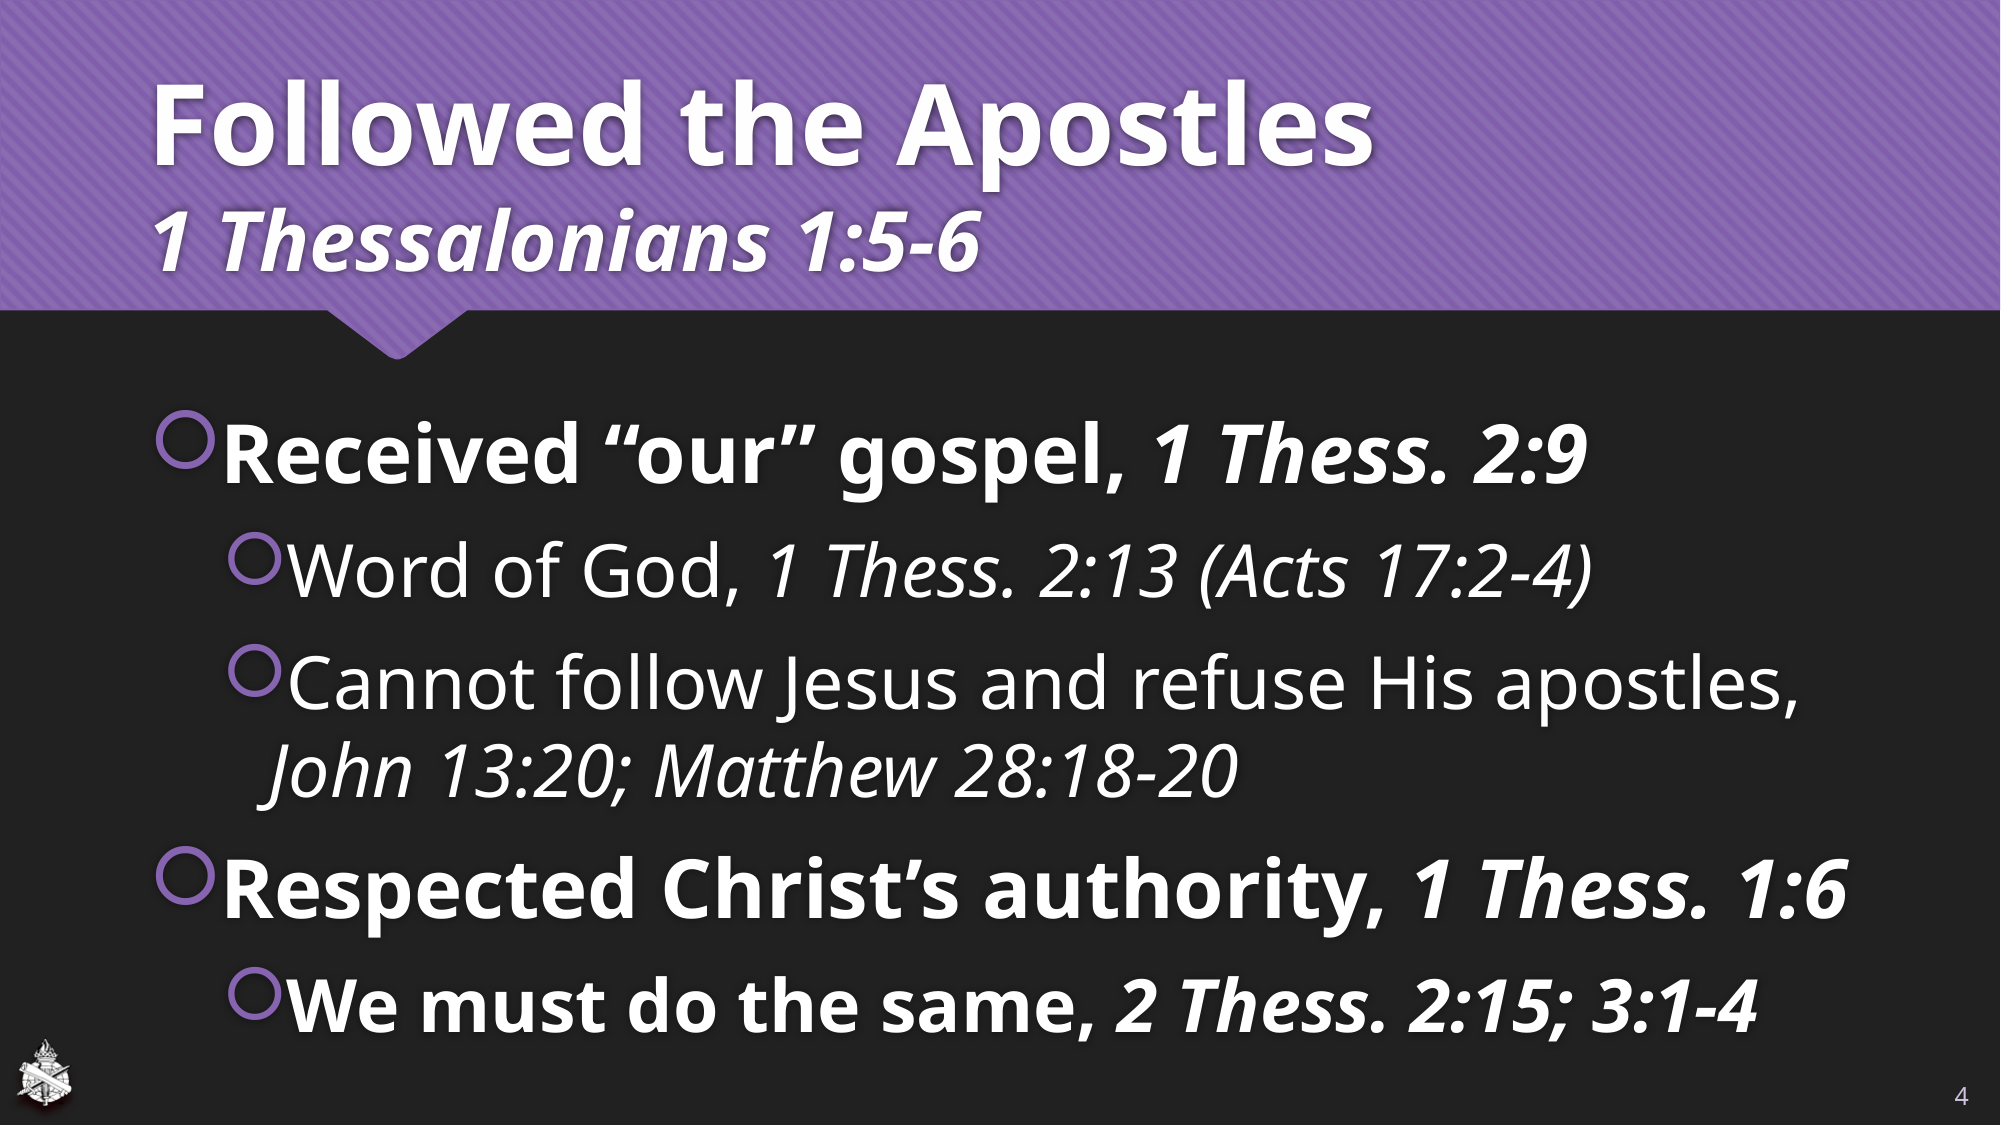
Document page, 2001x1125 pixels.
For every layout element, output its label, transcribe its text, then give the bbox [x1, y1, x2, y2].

slide_number 4 [1935, 1072, 1984, 1117]
picture [15, 1037, 73, 1108]
title Followed the Apostles 1 Thessalonians 1:5-6 [132, 16, 1868, 296]
list Received “our” gospel, 1 Thess. 2:9 Word of God, 1 Thess. 2:13 (Acts 17:2-4) Cannot follow Jesus and refuse His apostles, John 13:20; Matthew 28:18-20 Respected Christ’s authority, 1 Thess. 1:6 We must do the same, 2 Thess. 2:15; 3:1-4 [134, 364, 1866, 1085]
